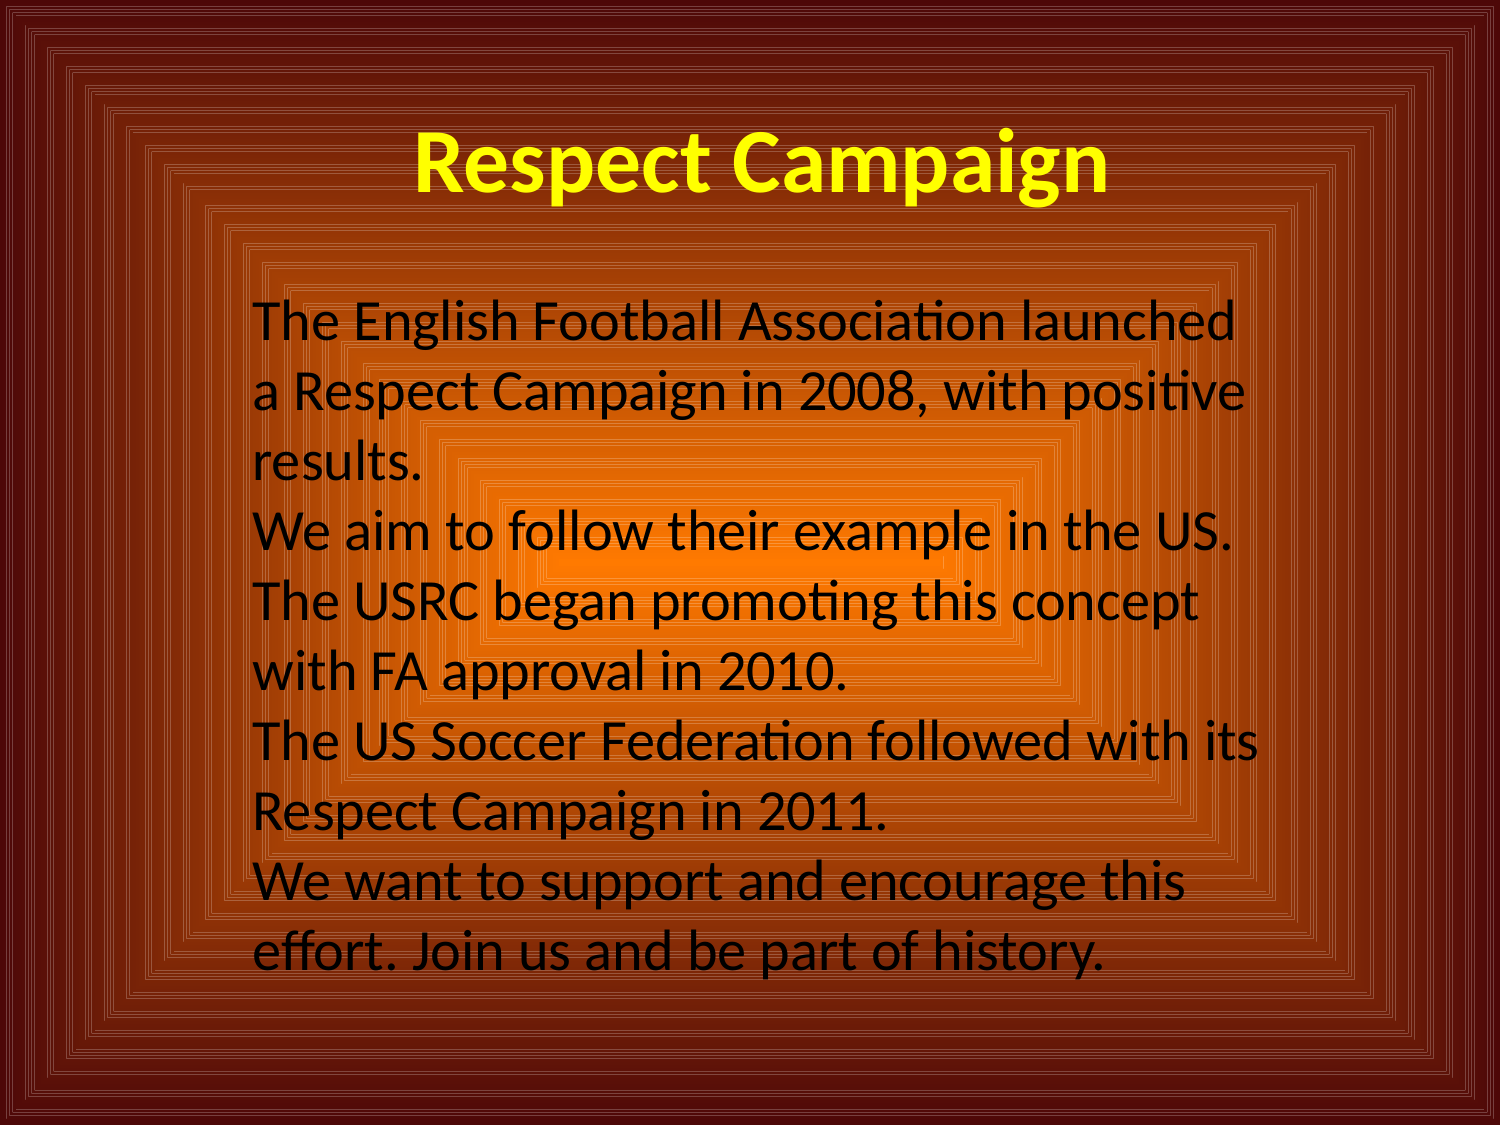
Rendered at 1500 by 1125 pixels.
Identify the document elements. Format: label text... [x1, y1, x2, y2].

text_box Respect Campaign [87, 62, 1438, 250]
list The English Football Association launched a Respect Campaign in 2008, with positive results. We aim to follow their example in the US. The USRC began promoting this concept with FA approval in 2010. The US Soccer Federation followed with its Respect Campaign in 2011. We want to support and encourage this effort. Join us and be part of history. [237, 275, 1288, 788]
